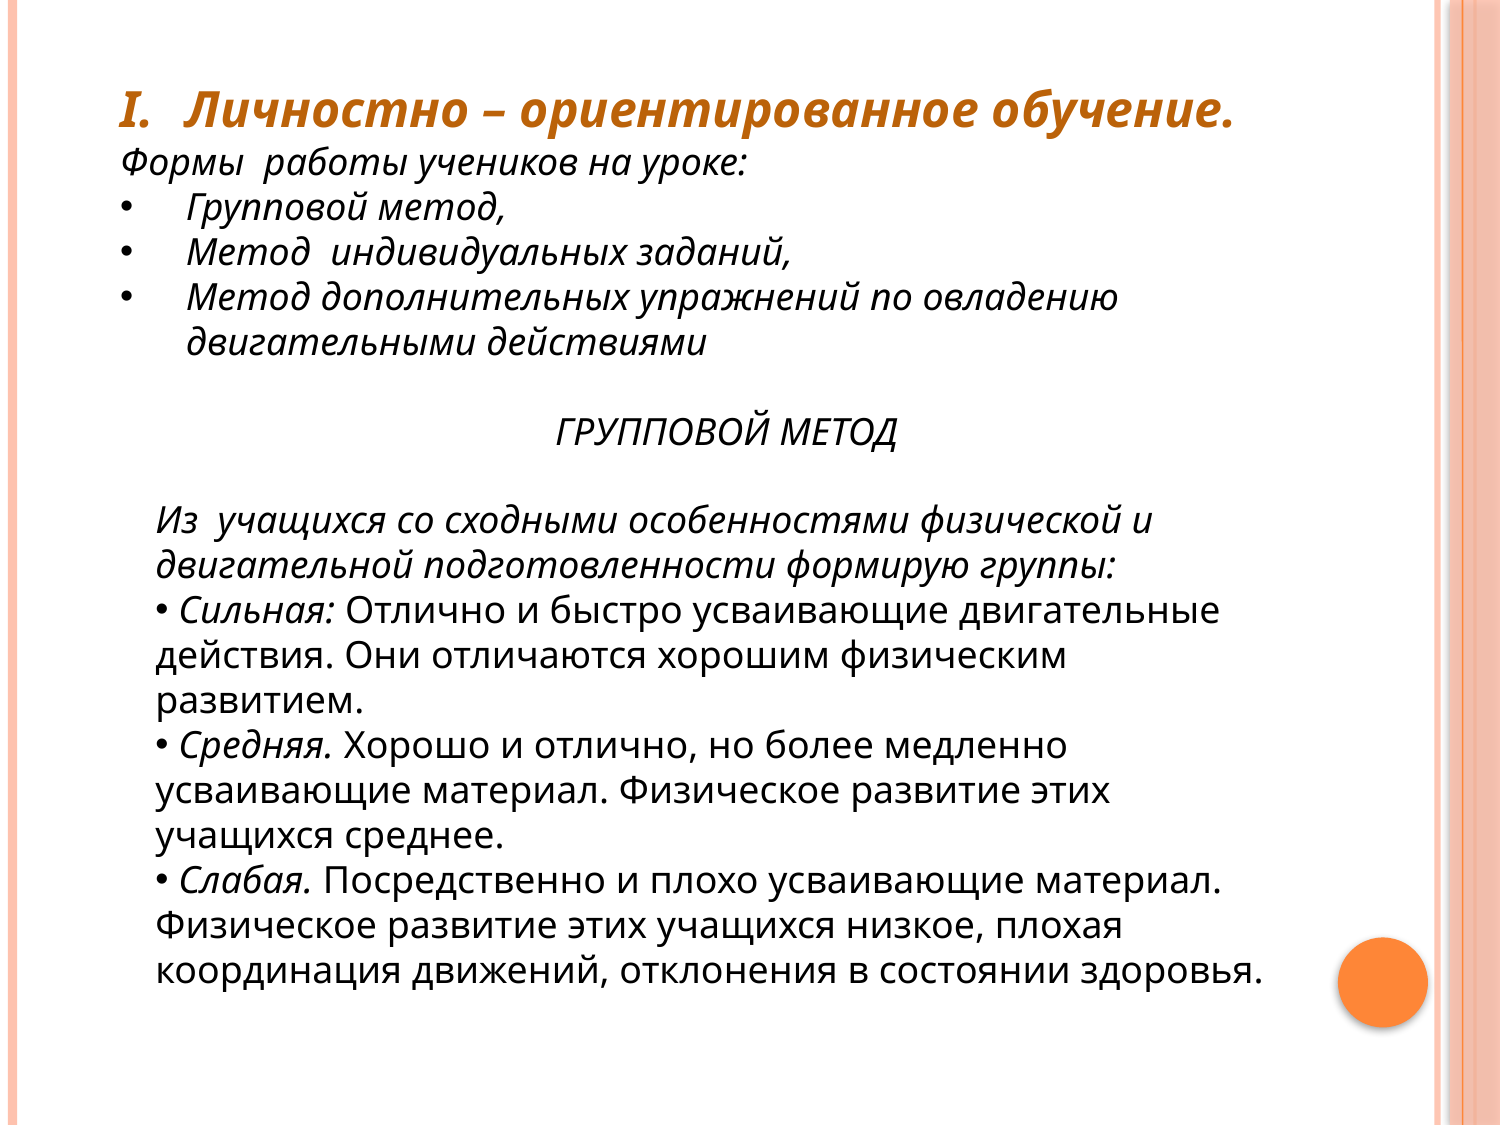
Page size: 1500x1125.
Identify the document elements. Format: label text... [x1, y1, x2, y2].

text_box Личностно – ориентированное обучение. Формы работы учеников на уроке: Групповой метод, Метод индивидуальных заданий, Метод дополнительных упражнений по овладению двигательными действиями ГРУППОВОЙ МЕТОД [105, 70, 1348, 505]
text_box Из учащихся со сходными особенностями физической и двигательной подготовленности формирую группы: Сильная: Отлично и быстро усваивающие двигательные действия. Они отличаются хорошим физическим развитием. Средняя. Хорошо и отлично, но более медленно усваивающие материал. Физическое развитие этих учащихся среднее. Слабая. Посредственно и плохо усваивающие материал. Физическое развитие этих учащихся низкое, плохая координация движений, отклонения в состоянии здоровья. [140, 398, 1301, 1044]
